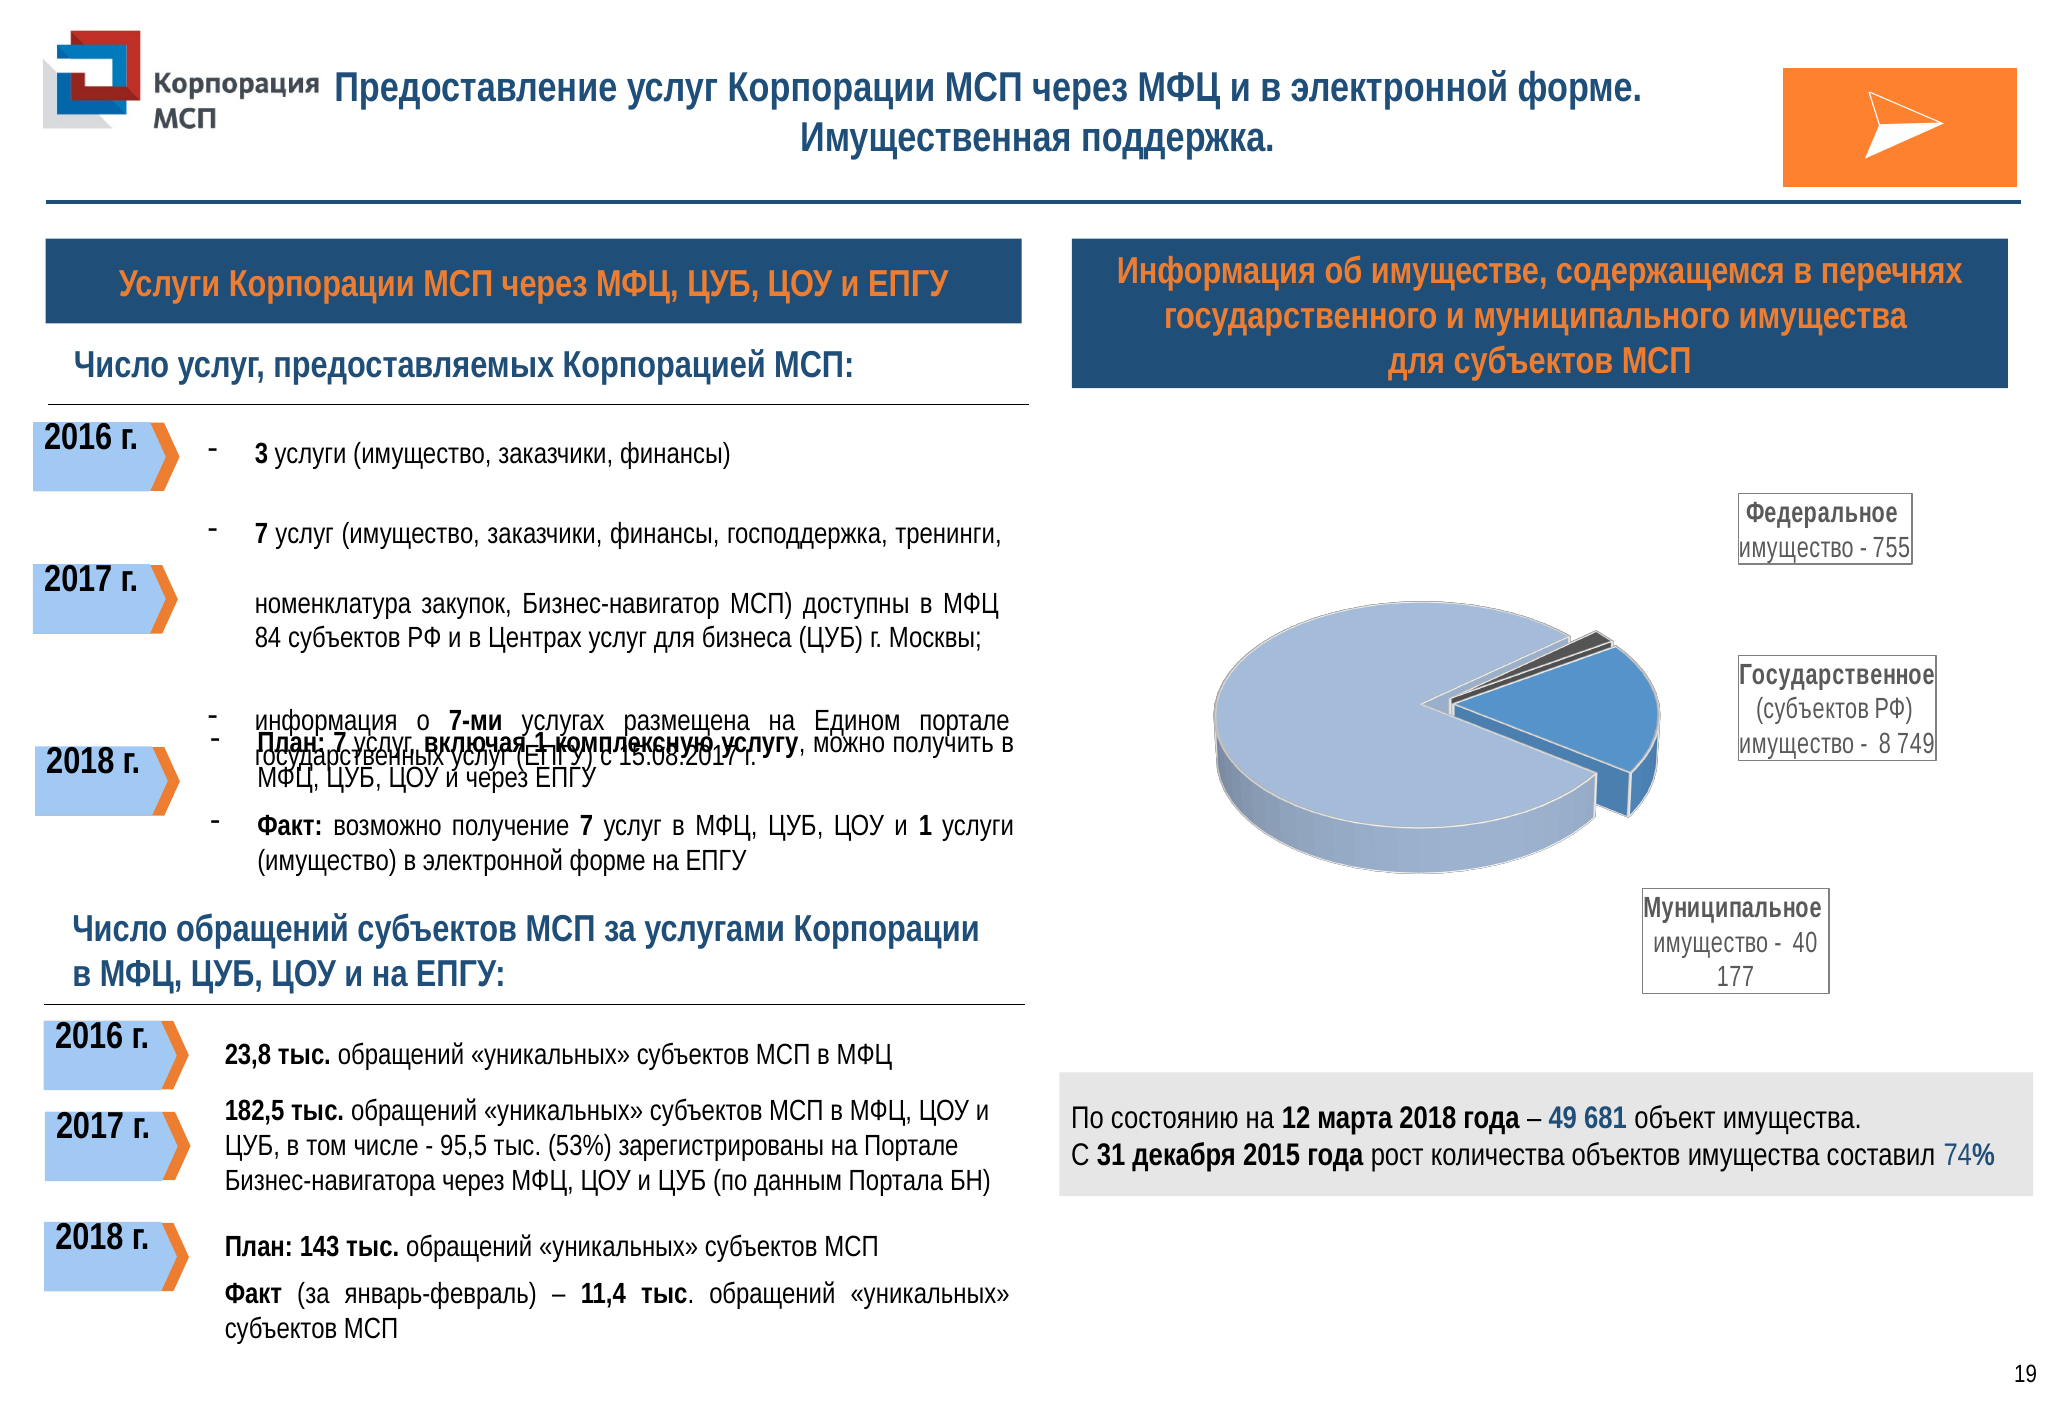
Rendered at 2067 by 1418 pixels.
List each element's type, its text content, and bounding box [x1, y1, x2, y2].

picture [1783, 68, 2017, 187]
text_box План: 143 тыс. обращений «уникальных» субъектов МСП Факт (за январь-февраль) – 11,4 тыс. обращений «уникальных» субъектов МСП [198, 1219, 1025, 1352]
text_box [153, 747, 180, 816]
text_box [151, 565, 178, 634]
text_box 2018 г. [35, 746, 168, 816]
text_box 2018 г. [44, 1221, 177, 1292]
text_box [162, 1222, 189, 1292]
text_box Число обращений субъектов МСП за услугами Корпорации в МФЦ, ЦУБ, ЦОУ и на ЕПГУ: [57, 896, 1029, 1002]
text_box 2016 г. [43, 1020, 177, 1091]
text_box 2016 г. [33, 422, 166, 492]
text_box Услуги Корпорации МСП через МФЦ, ЦУБ, ЦОУ и ЕПГУ [45, 238, 1022, 324]
text_box 23,8 тыс. обращений «уникальных» субъектов МСП в МФЦ 182,5 тыс. обращений «уникальных» субъектов МСП в МФЦ, ЦОУ и ЦУБ, в том числе - 95,5 тыс. (53%) зарегистрированы на Портале Бизнес-навигатора через МФЦ, ЦОУ и ЦУБ (по данным Портала БН) [198, 1028, 1022, 1204]
text_box План: 7 услуг, включая 1 комплексную услугу, можно получить в МФЦ, ЦУБ, ЦОУ и через ЕПГУ Факт: возможно получение 7 услуг в МФЦ, ЦУБ, ЦОУ и 1 услуги (имущество) в электронной форме на ЕПГУ [183, 716, 1029, 884]
text_box Предоставление услуг Корпорации МСП через МФЦ и в электронной форме. Имущественная поддержка. [324, 35, 1777, 186]
chart [1029, 447, 2041, 1120]
text_box 19 [1954, 1356, 2052, 1396]
text_box [163, 1111, 191, 1181]
text_box Информация об имуществе, содержащемся в перечнях государственного и муниципального имущества для субъектов МСП [1071, 238, 2008, 389]
picture [10, 21, 338, 137]
text_box [151, 422, 180, 491]
text_box [162, 1020, 189, 1090]
text_box 2017 г. [44, 1111, 178, 1182]
text_box Число услуг, предоставляемых Корпорацией МСП: [59, 332, 1051, 393]
text_box 2017 г. [32, 564, 166, 634]
text_box 3 услуги (имущество, заказчики, финансы) 7 услуг (имущество, заказчики, финансы, господдержка, тренинги, номенклатура закупок, Бизнес-навигатор МСП) доступны в МФЦ 84 субъектов РФ и в Центрах услуг для бизнеса (ЦУБ) г. Москвы; информация о 7-ми услугах размещена на Едином портале государственных услуг (ЕПГУ) с 15.08.2017 г. [181, 426, 1025, 779]
text_box По состоянию на 12 марта 2018 года – 49 681 объект имущества. С 31 декабря 2015 года рост количества объектов имущества составил 74% [1058, 1120, 2034, 1197]
